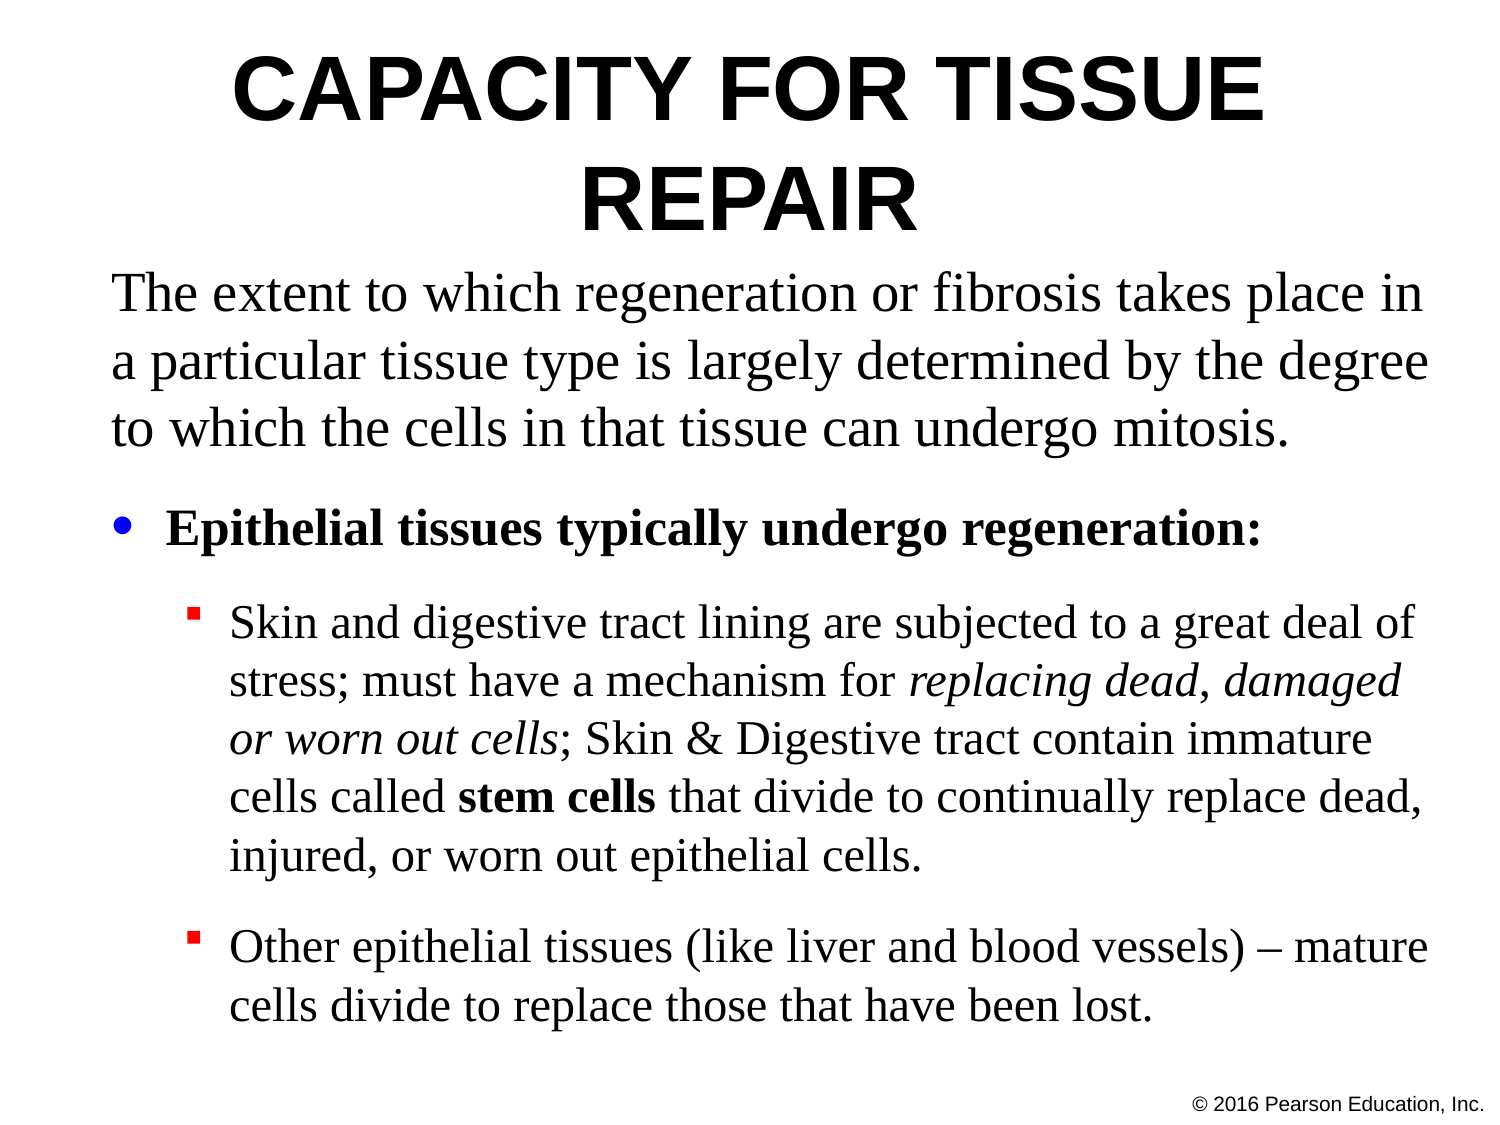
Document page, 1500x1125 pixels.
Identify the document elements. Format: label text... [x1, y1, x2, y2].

title Capacity for Tissue Repair [75, 45, 1425, 233]
footer © 2016 Pearson Education, Inc. [1025, 1082, 1500, 1124]
list The extent to which regeneration or fibrosis takes place in a particular tissue type is largely determined by the degree to which the cells in that tissue can undergo mitosis. Epithelial tissues typically undergo regeneration: Skin and digestive tract lining are subjected to a great deal of stress; must have a mechanism for replacing dead, damaged or worn out cells; Skin & Digestive tract contain immature cells called stem cells that divide to continually replace dead, injured, or worn out epithelial cells. Other epithelial tissues (like liver and blood vessels) – mature cells divide to replace those that have been lost. [95, 247, 1446, 1068]
